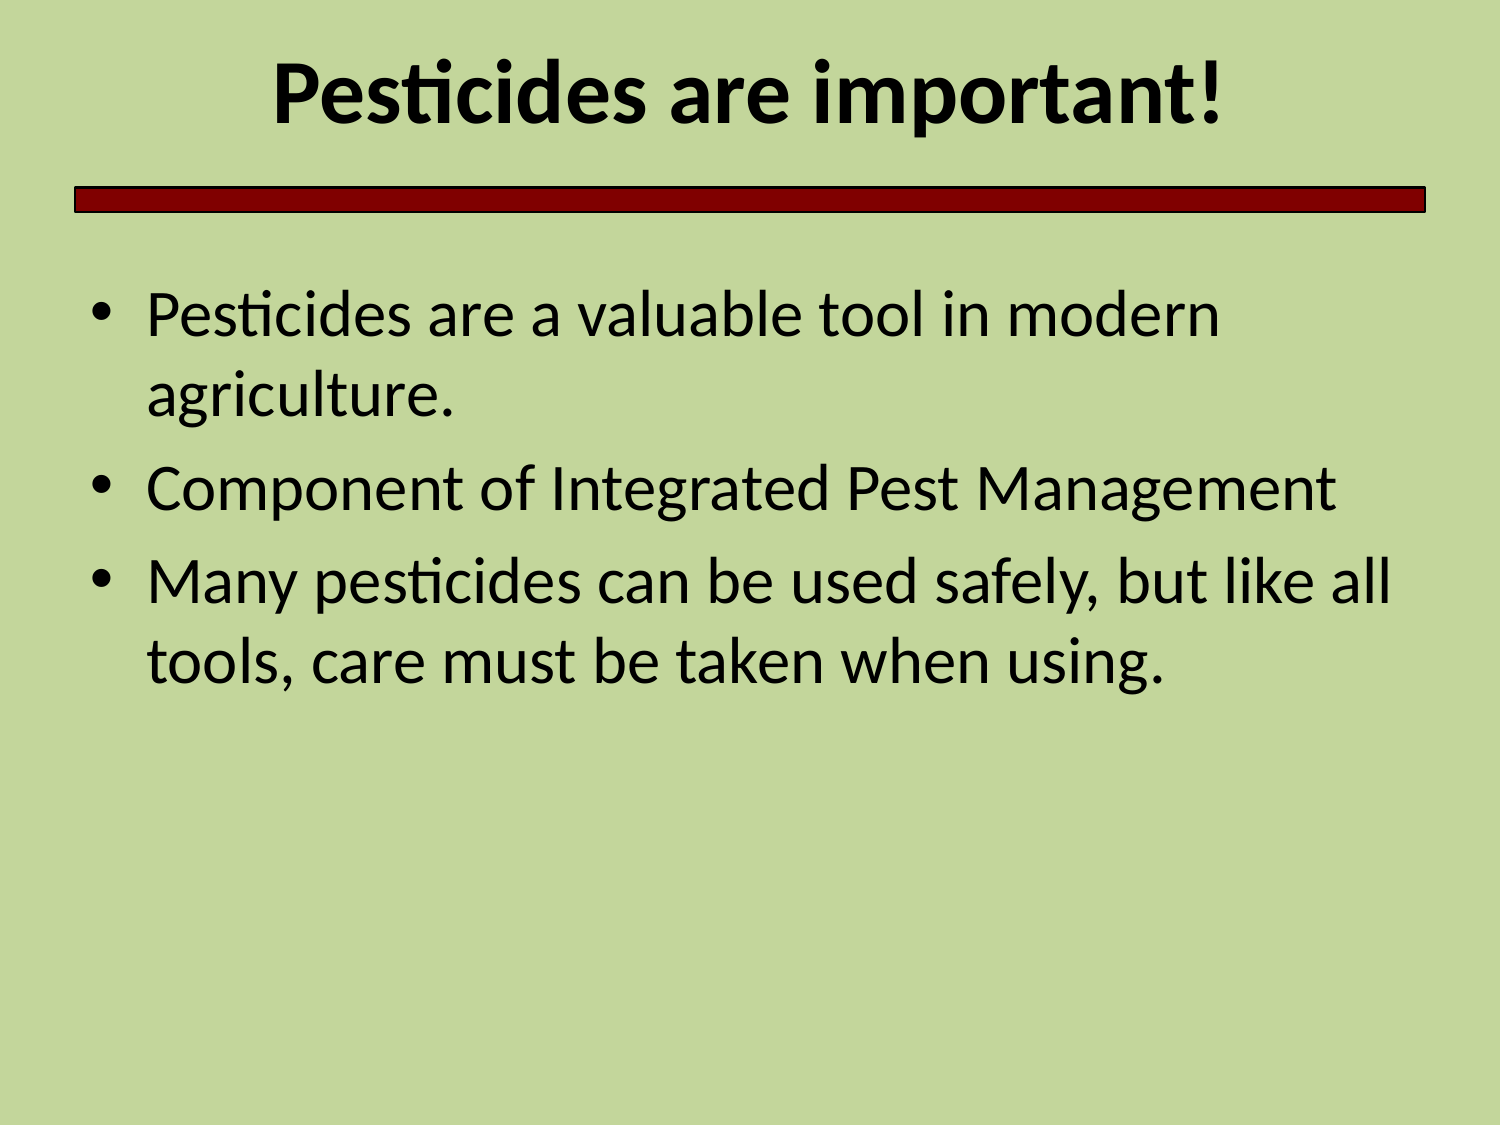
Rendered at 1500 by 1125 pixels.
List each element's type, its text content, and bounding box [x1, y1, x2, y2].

title Pesticides are important! [75, 24, 1425, 213]
list Pesticides are a valuable tool in modern agriculture. Component of Integrated Pest Management Many pesticides can be used safely, but like all tools, care must be taken when using. [75, 262, 1425, 1005]
